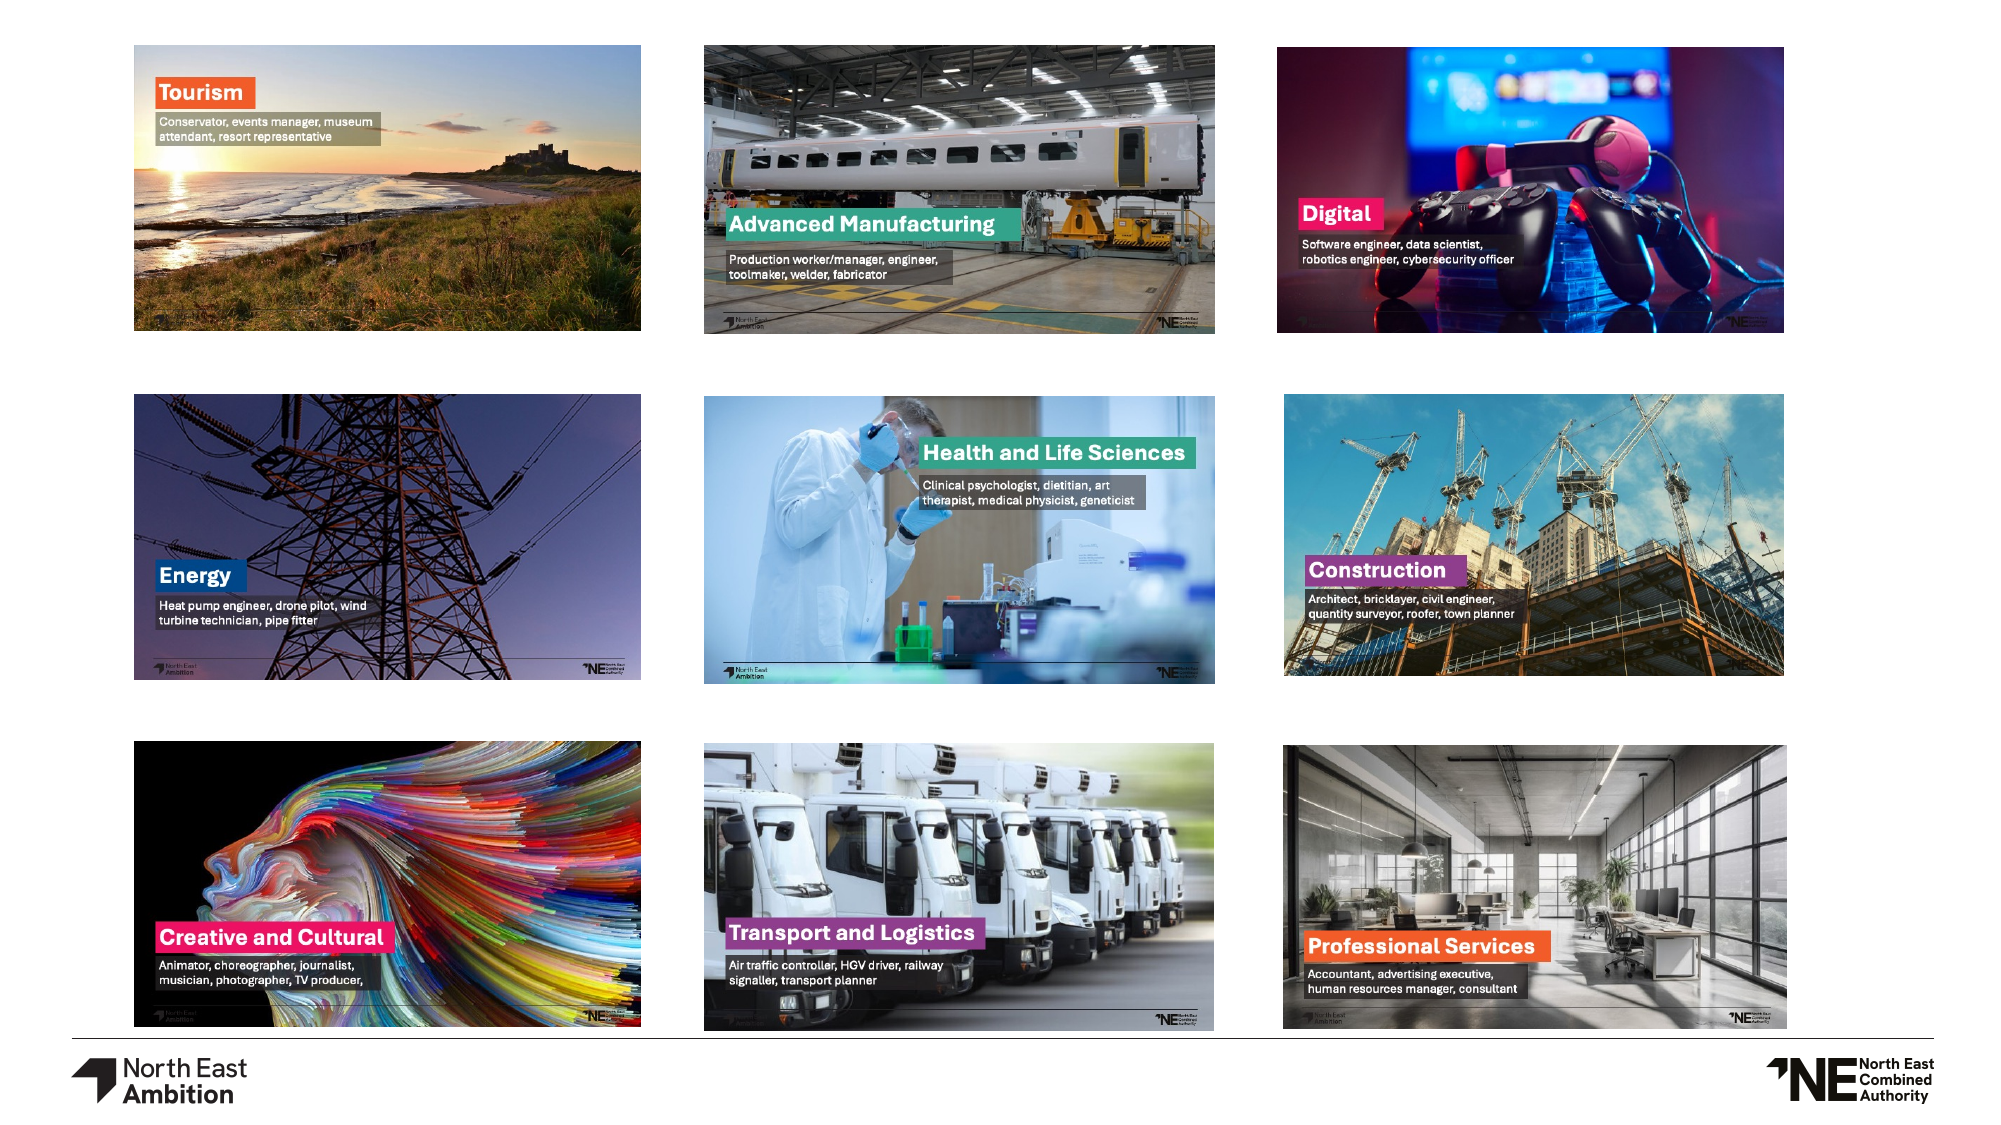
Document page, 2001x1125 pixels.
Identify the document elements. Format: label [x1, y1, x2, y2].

picture [134, 45, 641, 331]
picture [703, 45, 1215, 334]
picture [1284, 394, 1784, 676]
picture [703, 396, 1215, 684]
picture [704, 743, 1215, 1031]
picture [1277, 47, 1784, 333]
picture [134, 741, 642, 1027]
picture [134, 394, 641, 680]
picture [1283, 745, 1787, 1029]
picture [1766, 1058, 1934, 1104]
picture [71, 1058, 248, 1104]
